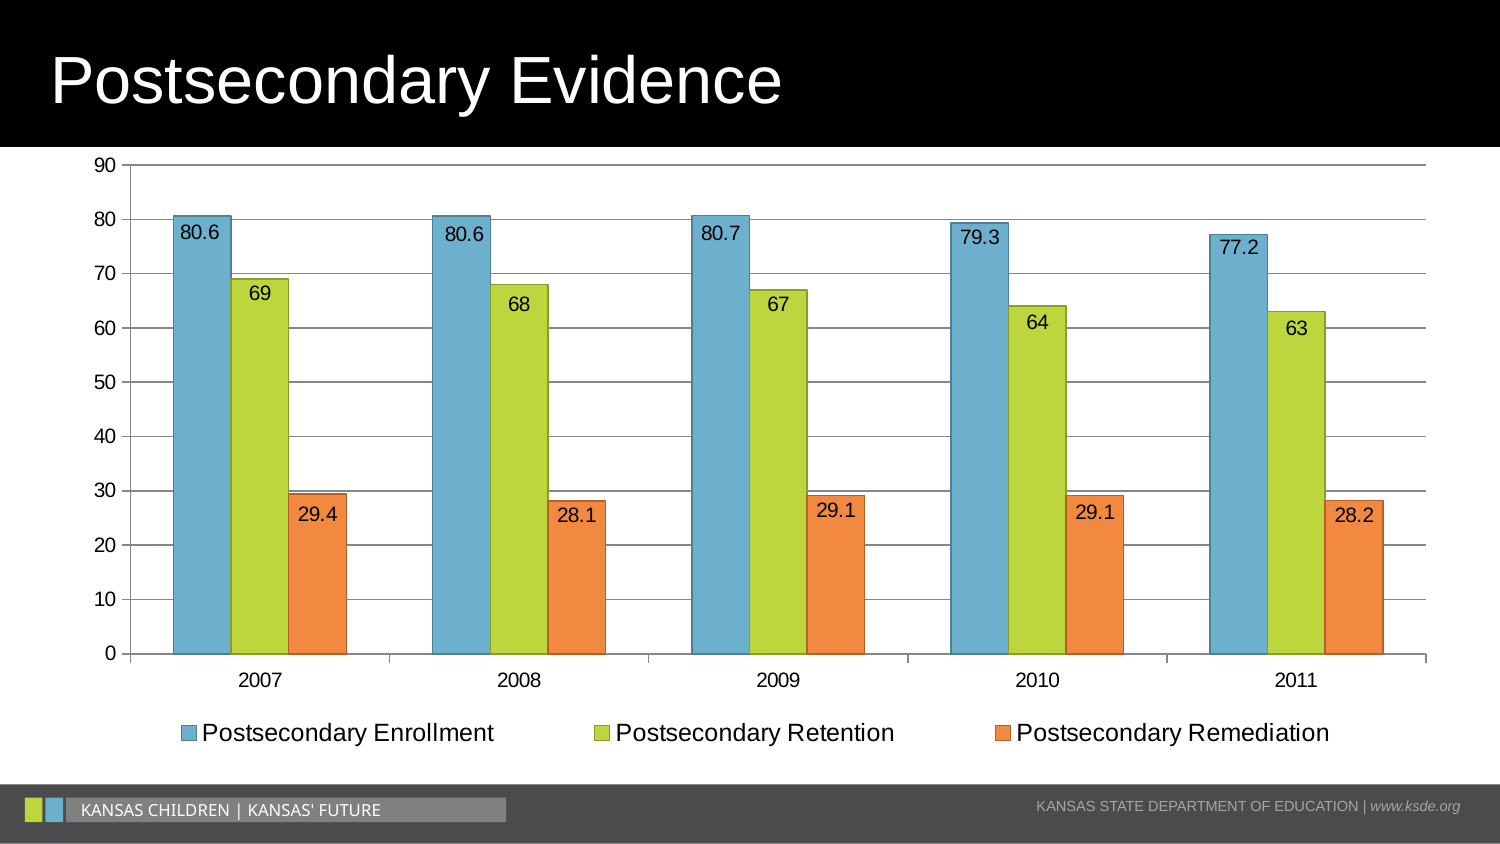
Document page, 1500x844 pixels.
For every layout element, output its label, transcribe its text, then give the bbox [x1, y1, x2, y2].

chart [49, 145, 1476, 766]
title Postsecondary Evidence [50, 21, 1475, 144]
